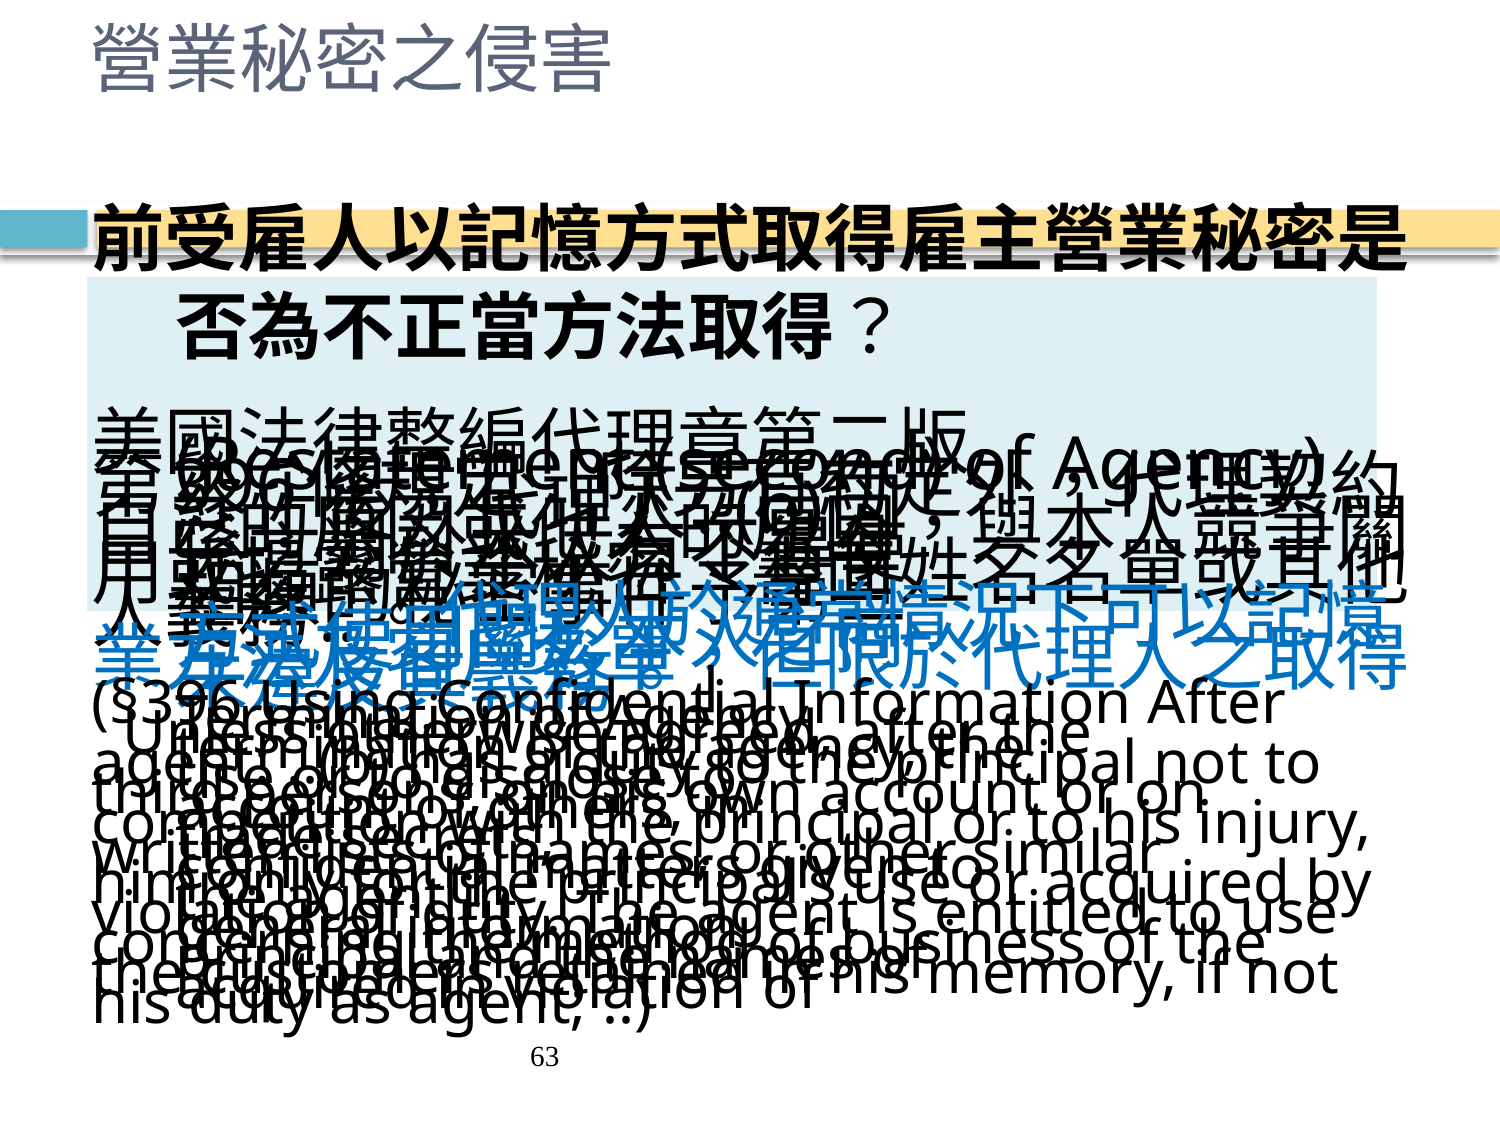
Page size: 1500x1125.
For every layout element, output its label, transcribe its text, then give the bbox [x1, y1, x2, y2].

title 營業秘密之侵害 [75, 0, 1425, 114]
list 前受雇人以記憶方式取得雇主營業秘密是否為不正當方法取得？ 美國法律整編代理章第二版(Restatement (second) of Agency) 第396條規定「除另有約定外，代理契約終止後，代理人..(b)因 自己的原因或他人的原因，與本人競爭關係，對於本人有不得使 用或揭露營業秘密、書面姓名名單或其他相類的秘密事件予第三 人義務..。代理人於通常情況下可以記憶方式使用關於本人之商 業方法及客戶名單，但限於代理人之取得未違反其義務。」 (§396 Using Confidential Information After Termination of Agency Unless otherwise agreed, after the termination of the agency, the agent: ..(b) has a duty to the principal not to use or to disclose to third persons, on his own account or on account of others, in competition with the principal or to his injury, trade secrets, written lists of names, or other similar confidential matters given to him only for the principal’s use or acquired by the agent in violation of duty. The agent is entitled to use general information concerning the method of business of the principal and the names of the customers retained in his memory, if not acquired in violation of his duty as agent; ..) ， [76, 184, 1427, 1125]
footer 63 [99, 1024, 990, 1085]
